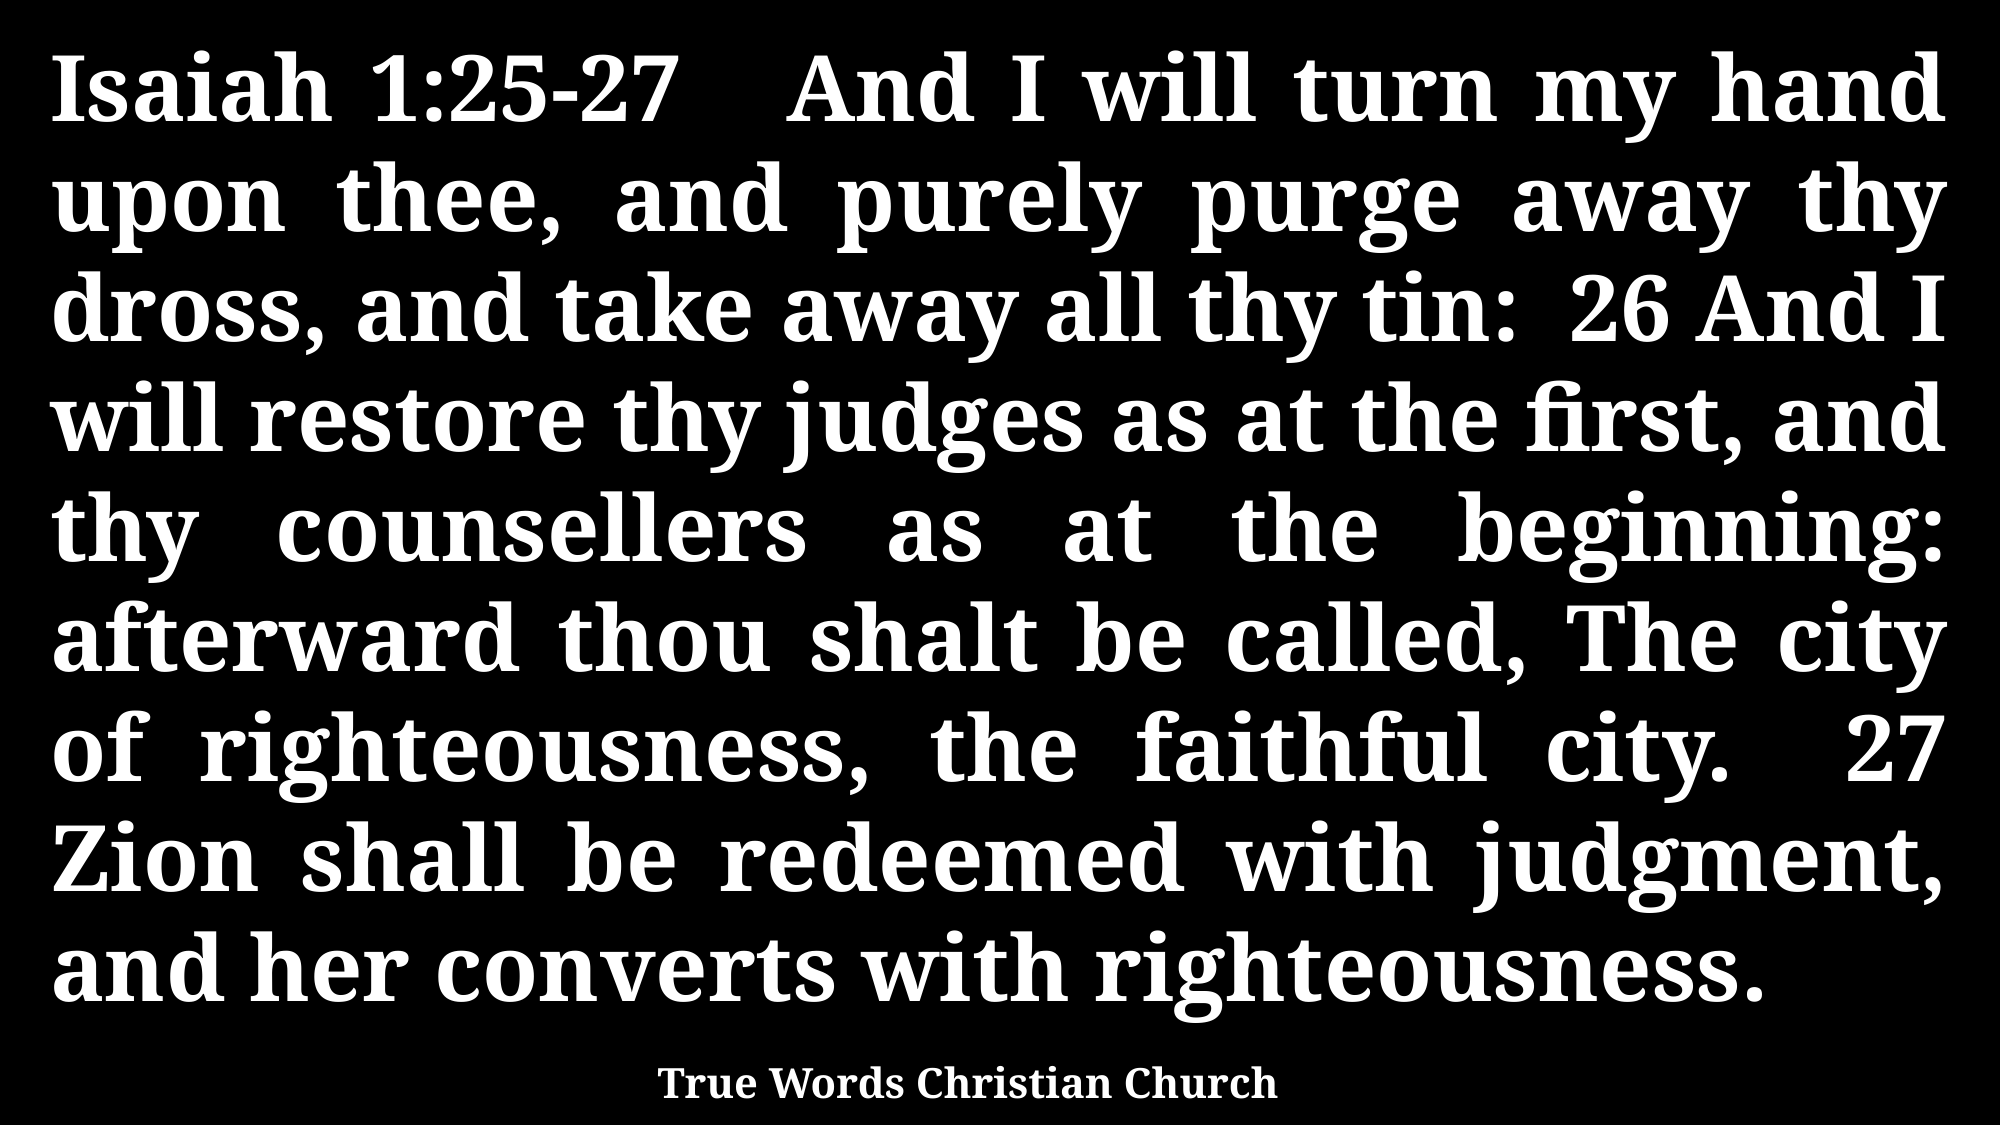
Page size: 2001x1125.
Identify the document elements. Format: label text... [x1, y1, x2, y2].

text_box Isaiah 1:25-27 And I will turn my hand upon thee, and purely purge away thy dross, and take away all thy tin: 26 And I will restore thy judges as at the first, and thy counsellers as at the beginning: afterward thou shalt be called, The city of righteousness, the faithful city. 27 Zion shall be redeemed with judgment, and her converts with righteousness. [35, 22, 1965, 1027]
text_box True Words Christian Church [642, 1049, 1294, 1114]
